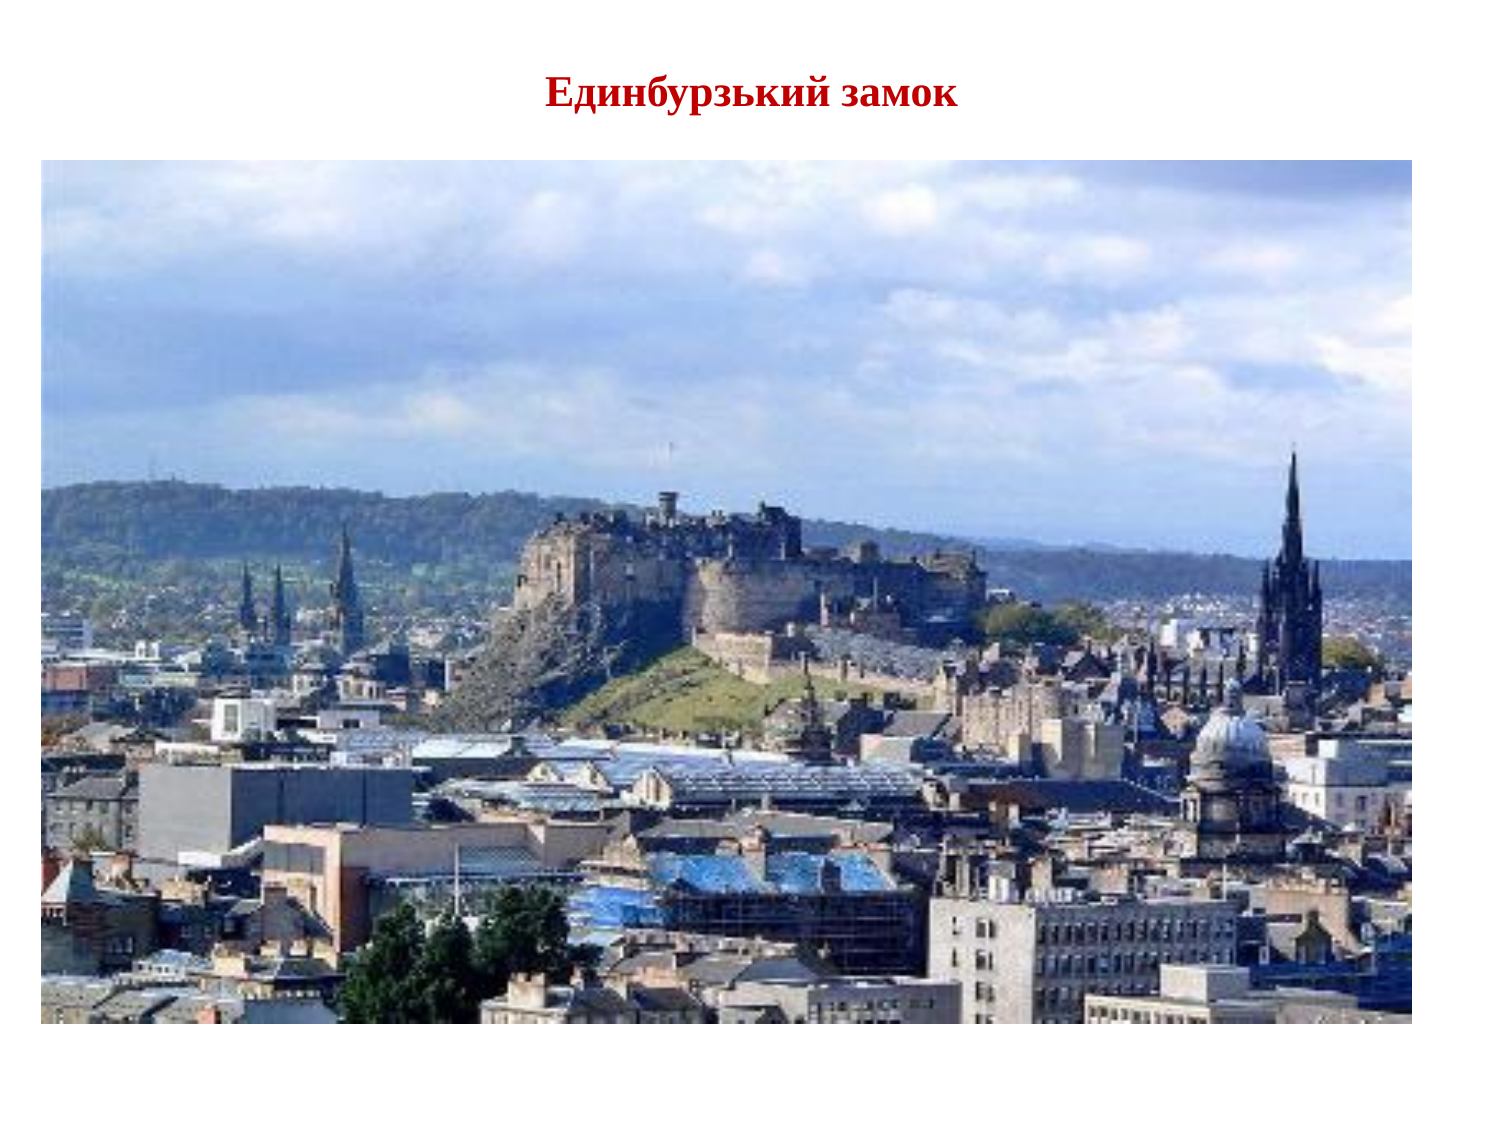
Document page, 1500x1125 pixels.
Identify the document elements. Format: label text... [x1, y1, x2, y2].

title Единбурзький замок [76, 54, 1428, 124]
picture [40, 160, 1412, 1024]
